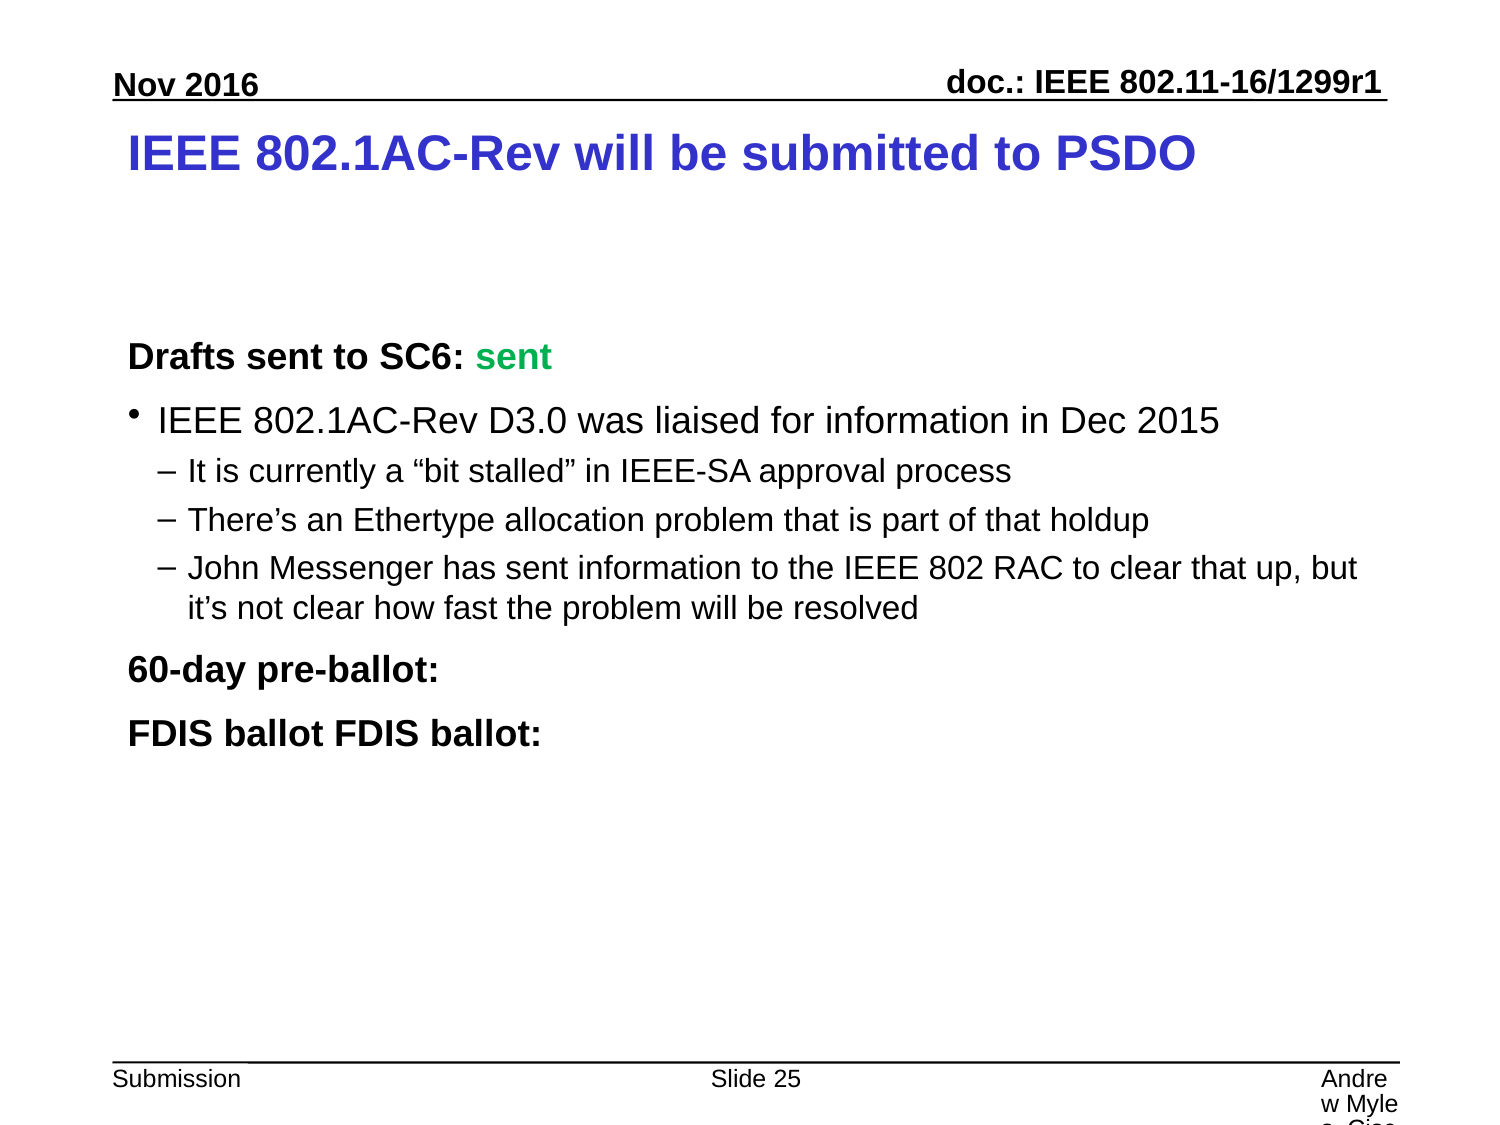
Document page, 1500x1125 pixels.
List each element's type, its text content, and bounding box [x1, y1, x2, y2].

list Drafts sent to SC6: sent IEEE 802.1AC-Rev D3.0 was liaised for information in Dec 2015 It is currently a “bit stalled” in IEEE-SA approval process There’s an Ethertype allocation problem that is part of that holdup John Messenger has sent information to the IEEE 802 RAC to clear that up, but it’s not clear how fast the problem will be resolved 60-day pre-ballot: FDIS ballot FDIS ballot: [112, 324, 1388, 1000]
title IEEE 802.1AC-Rev will be submitted to PSDO [112, 112, 1388, 288]
slide_number Slide 25 [709, 1061, 803, 1093]
footer Andrew Myles, Cisco [1320, 1061, 1402, 1093]
